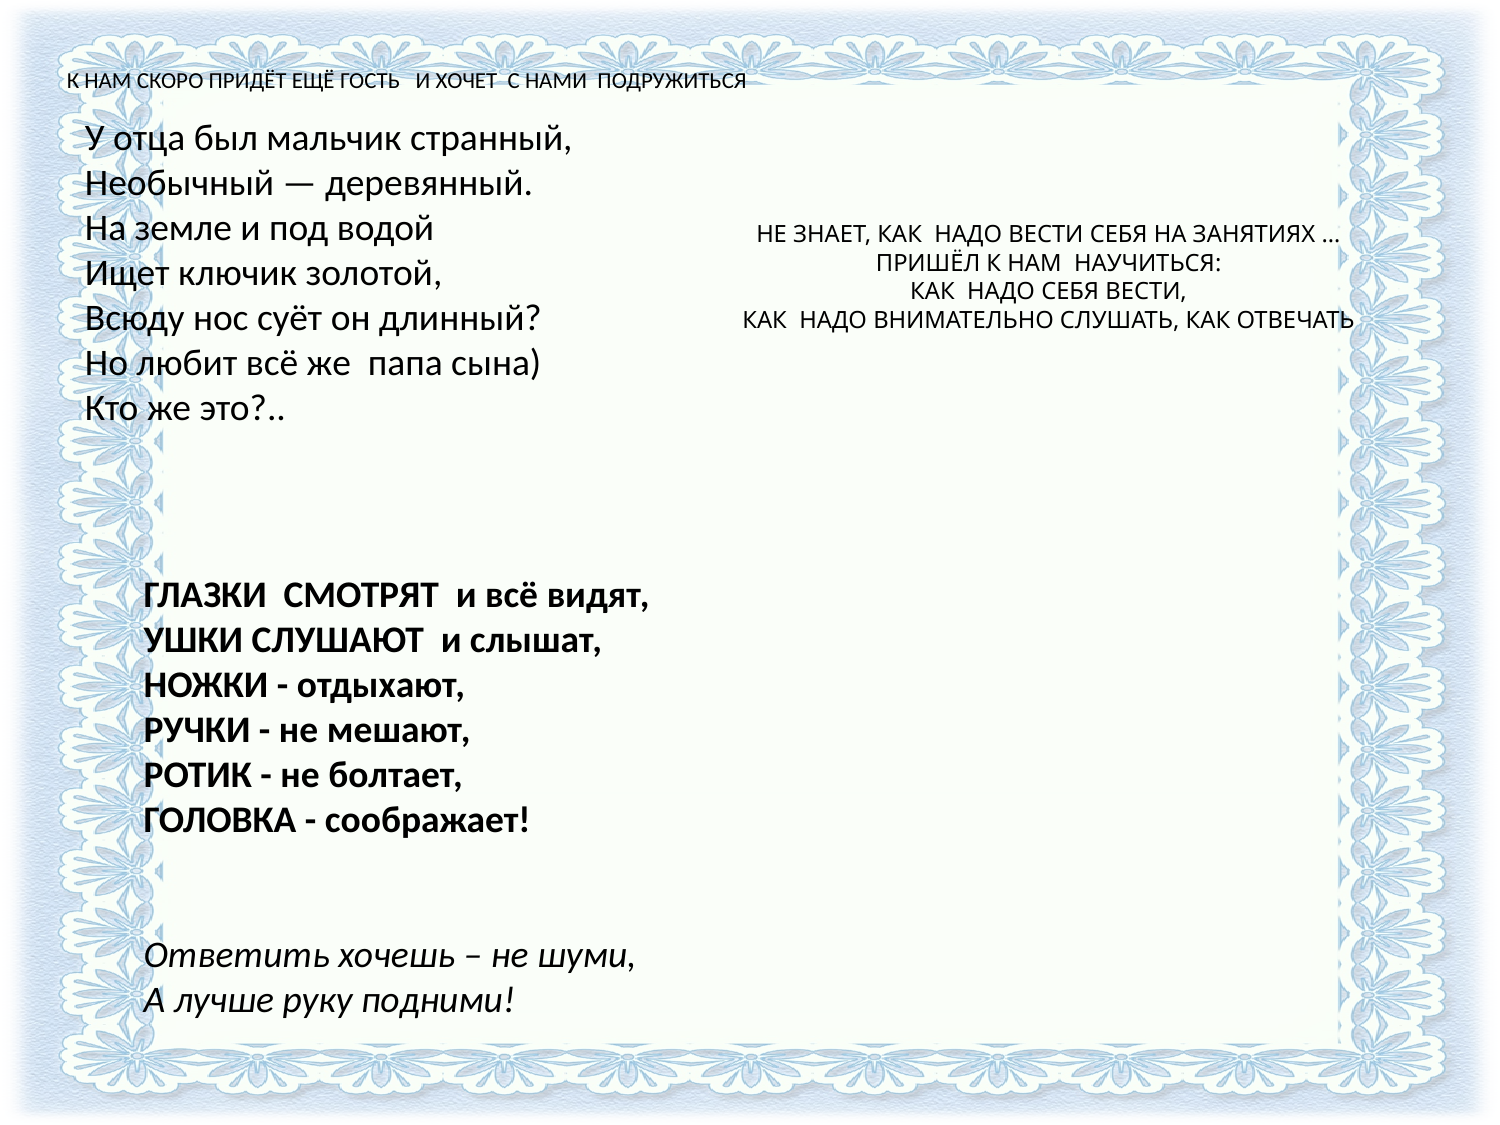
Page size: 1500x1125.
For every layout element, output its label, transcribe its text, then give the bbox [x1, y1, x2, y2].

text_box К НАМ СКОРО ПРИДЁТ ЕЩЁ ГОСТЬ И ХОЧЕТ С НАМИ ПОДРУЖИТЬСЯ [46, 58, 1167, 101]
text_box У отца был мальчик странный, Необычный — деревянный. На земле и под водой Ищет ключик золотой, Всюду нос суёт он длинный? Но любит всё же папа сына) Кто же это?.. [70, 105, 821, 436]
text_box ГЛАЗКИ СМОТРЯТ и всё видят, УШКИ СЛУШАЮТ и слышат, НОЖКИ - отдыхают, РУЧКИ - не мешают, РОТИК - не болтает, ГОЛОВКА - соображает! Ответить хочешь – не шуми, А лучше руку подними! [128, 562, 879, 1028]
title НЕ ЗНАЕТ, КАК НАДО ВЕСТИ СЕБЯ НА ЗАНЯТИЯХ … ПРИШЁЛ К НАМ НАУЧИТЬСЯ: КАК НАДО СЕБЯ ВЕСТИ, КАК НАДО ВНИМАТЕЛЬНО СЛУШАТЬ, КАК ОТВЕЧАТЬ [821, 210, 1454, 399]
